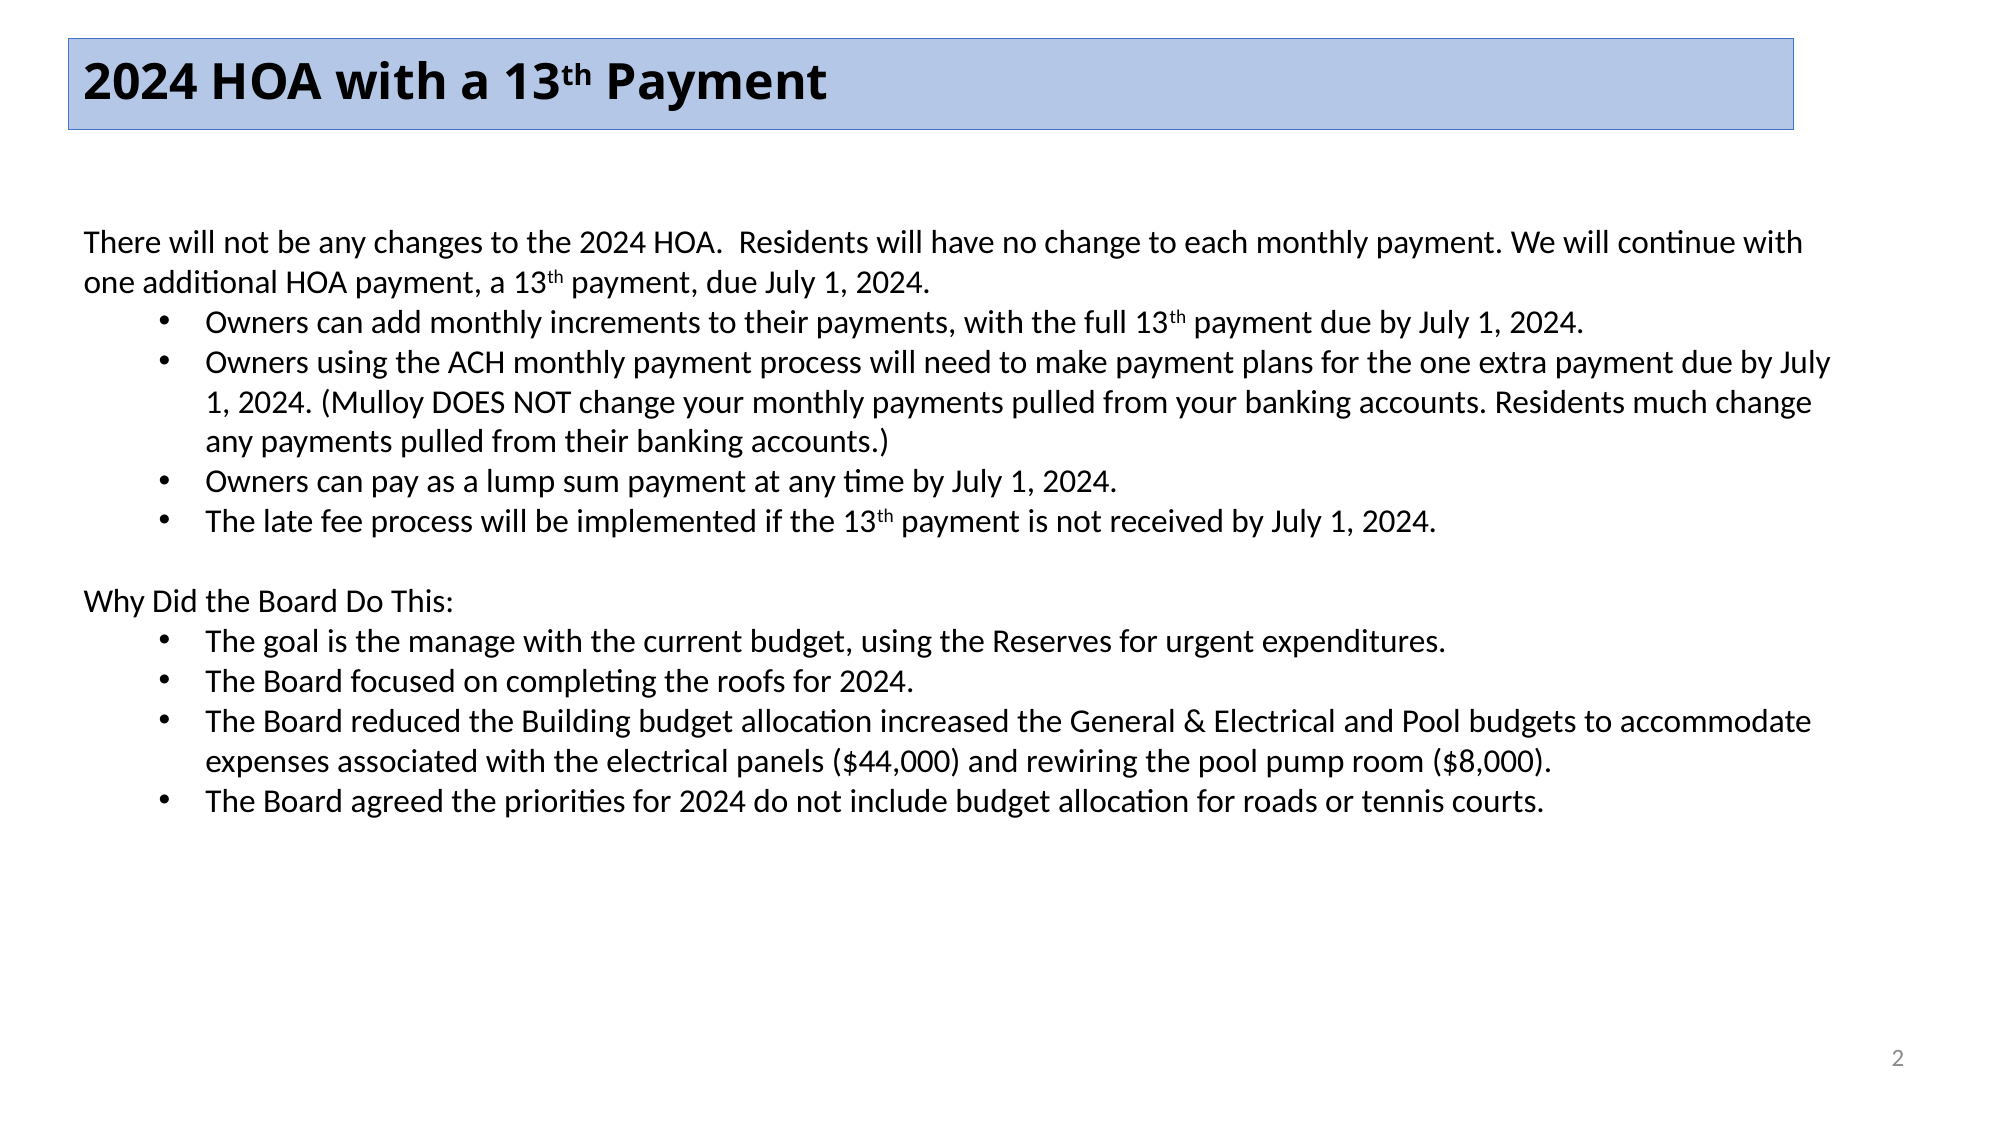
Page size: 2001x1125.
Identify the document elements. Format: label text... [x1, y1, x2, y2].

title 2024 HOA with a 13th Payment [68, 38, 1794, 130]
slide_number 2 [1469, 1027, 1920, 1087]
text_box There will not be any changes to the 2024 HOA. Residents will have no change to each monthly payment. We will continue with one additional HOA payment, a 13th payment, due July 1, 2024. Owners can add monthly increments to their payments, with the full 13th payment due by July 1, 2024. Owners using the ACH monthly payment process will need to make payment plans for the one extra payment due by July 1, 2024. (Mulloy DOES NOT change your monthly payments pulled from your banking accounts. Residents much change any payments pulled from their banking accounts.) Owners can pay as a lump sum payment at any time by July 1, 2024. The late fee process will be implemented if the 13th payment is not received by July 1, 2024. Why Did the Board Do This: The goal is the manage with the current budget, using the Reserves for urgent expenditures. The Board focused on completing the roofs for 2024. The Board reduced the Building budget allocation increased the General & Electrical and Pool budgets to accommodate expenses associated with the electrical panels ($44,000) and rewiring the pool pump room ($8,000). The Board agreed the priorities for 2024 do not include budget allocation for roads or tennis courts. [68, 212, 1865, 872]
